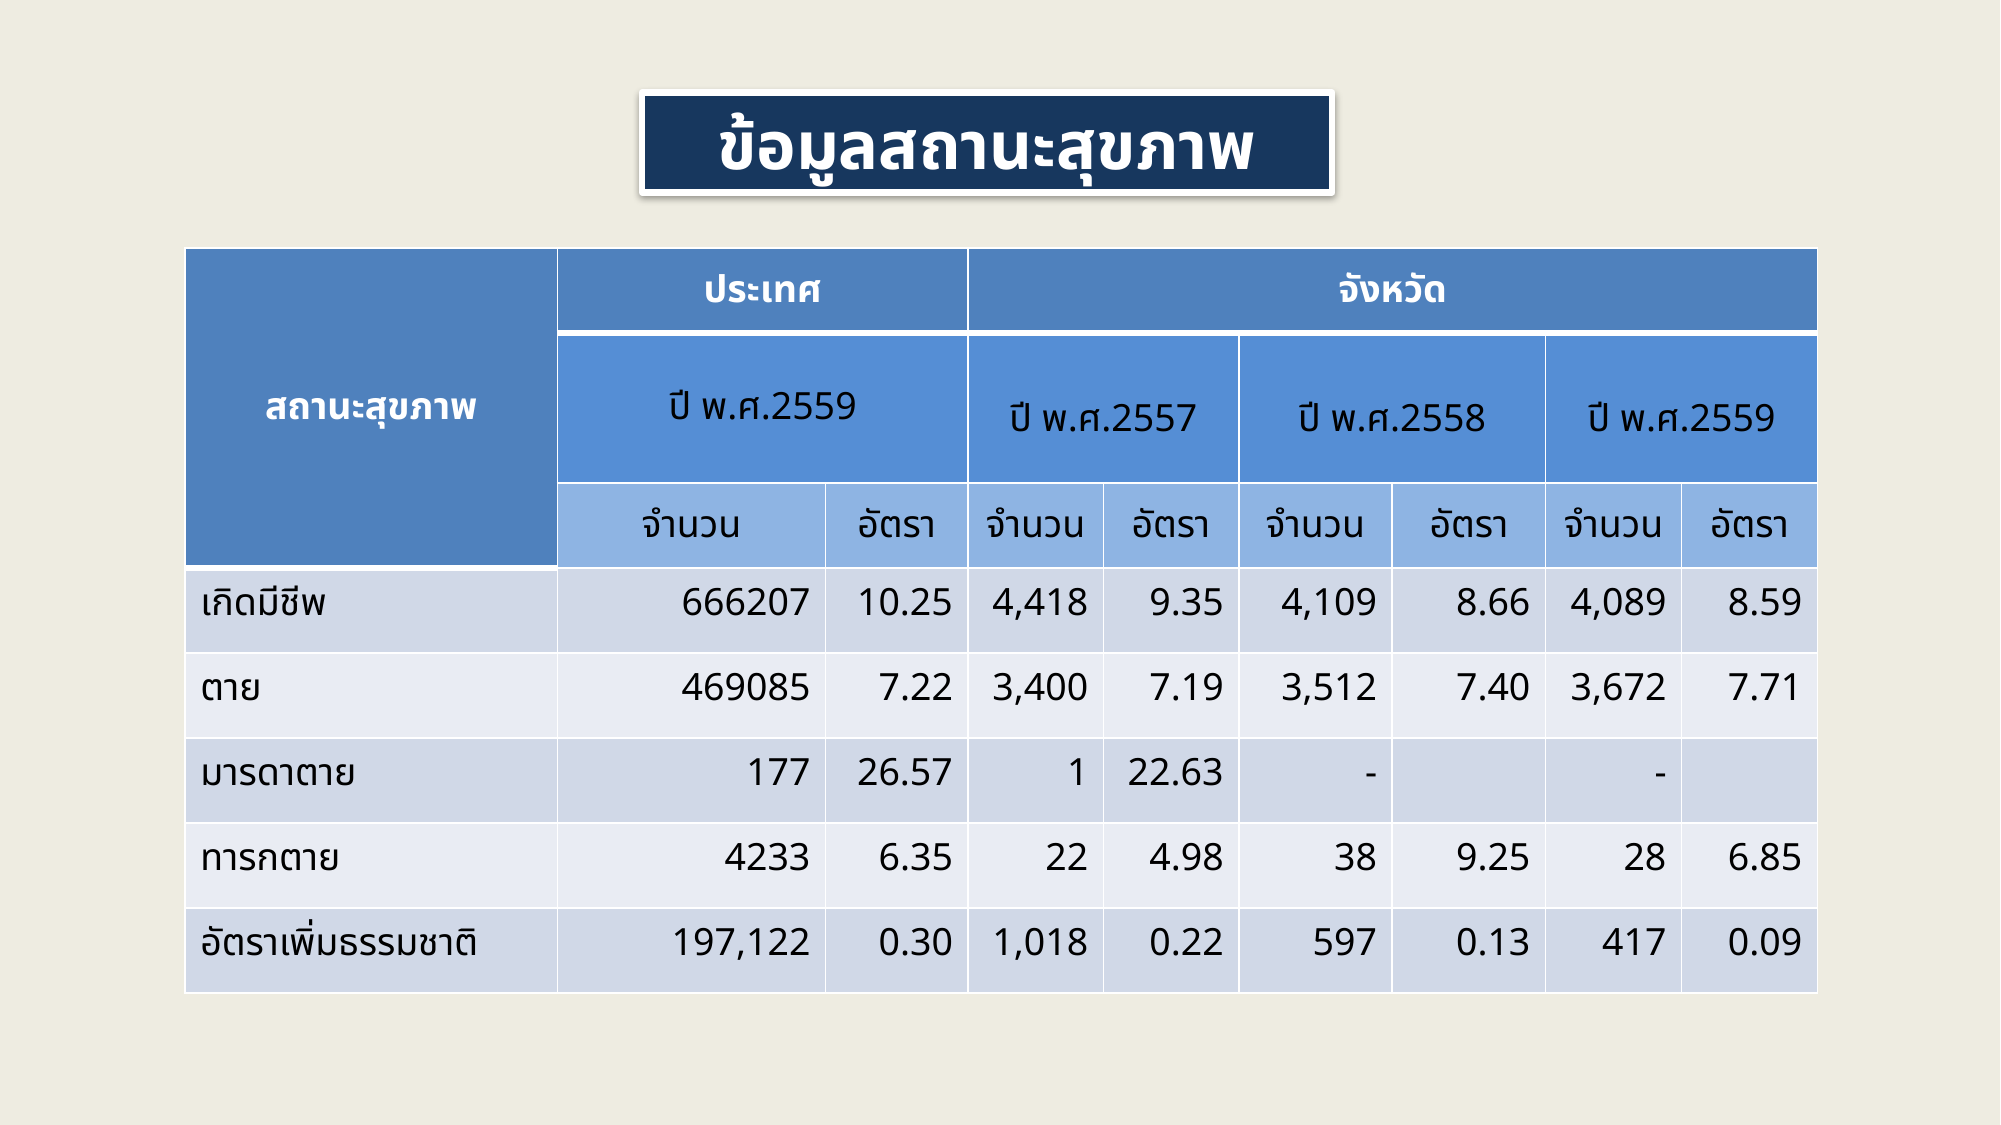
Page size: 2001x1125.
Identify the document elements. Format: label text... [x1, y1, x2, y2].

table_cell - [1240, 739, 1391, 822]
table_cell อัตรา [826, 484, 967, 567]
table_cell ปี พ.ศ.2558 [1240, 336, 1545, 482]
table_cell 4,109 [1240, 569, 1391, 652]
table_cell 6.85 [1682, 824, 1817, 907]
table_cell ปี พ.ศ.2557 [969, 336, 1238, 482]
table_cell 0.13 [1393, 909, 1545, 992]
table_cell 8.59 [1682, 569, 1817, 652]
table_header สถานะสุขภาพ [186, 249, 557, 565]
table_cell ตาย [186, 654, 557, 737]
table_cell 1 [969, 739, 1103, 822]
table_cell 28 [1546, 824, 1681, 907]
table_cell เกิดมีชีพ [186, 571, 557, 652]
table_cell 6.35 [826, 824, 967, 907]
table_cell จำนวน [558, 484, 825, 567]
table_cell มารดาตาย [186, 739, 557, 822]
table_cell 8.66 [1393, 569, 1545, 652]
table_cell 417 [1546, 909, 1681, 992]
table_cell 197,122 [558, 909, 825, 992]
table_cell 7.19 [1104, 654, 1238, 737]
table_header จังหวัด [969, 249, 1817, 330]
table_cell 4,418 [969, 569, 1103, 652]
table_cell ทารกตาย [186, 824, 557, 907]
table_cell [1682, 739, 1817, 822]
table_cell [1393, 739, 1545, 822]
table_cell ปี พ.ศ.2559 [558, 336, 967, 482]
text_box ข้อมูลสถานะสุขภาพ [639, 89, 1335, 196]
table_cell 7.22 [826, 654, 967, 737]
table_cell 22 [969, 824, 1103, 907]
table_cell อัตราเพิ่มธรรมชาติ [186, 909, 557, 992]
table_cell 3,672 [1546, 654, 1681, 737]
table_cell 0.09 [1682, 909, 1817, 992]
table_cell 4.98 [1104, 824, 1238, 907]
table_cell 22.63 [1104, 739, 1238, 822]
table_cell 38 [1240, 824, 1391, 907]
table_cell 9.35 [1104, 569, 1238, 652]
table_cell 469085 [558, 654, 825, 737]
table_cell จำนวน [969, 484, 1103, 567]
table_cell 597 [1240, 909, 1391, 992]
table_cell 7.40 [1393, 654, 1545, 737]
table_cell 3,400 [969, 654, 1103, 737]
table_header ประเทศ [558, 249, 967, 330]
table_cell 0.22 [1104, 909, 1238, 992]
table_cell อัตรา [1393, 484, 1545, 567]
table_cell จำนวน [1546, 484, 1681, 567]
table_cell 666207 [558, 569, 825, 652]
table_cell 10.25 [826, 569, 967, 652]
table_cell 0.30 [826, 909, 967, 992]
table_cell จำนวน [1240, 484, 1391, 567]
table_cell - [1546, 739, 1681, 822]
table_cell 26.57 [826, 739, 967, 822]
table_cell 177 [558, 739, 825, 822]
table_cell 1,018 [969, 909, 1103, 992]
table_cell 7.71 [1682, 654, 1817, 737]
table_cell 9.25 [1393, 824, 1545, 907]
table_cell อัตรา [1682, 484, 1817, 567]
table_cell ปี พ.ศ.2559 [1546, 336, 1817, 482]
table_cell 3,512 [1240, 654, 1391, 737]
table_cell อัตรา [1104, 484, 1238, 567]
table_cell 4,089 [1546, 569, 1681, 652]
table_cell 4233 [558, 824, 825, 907]
